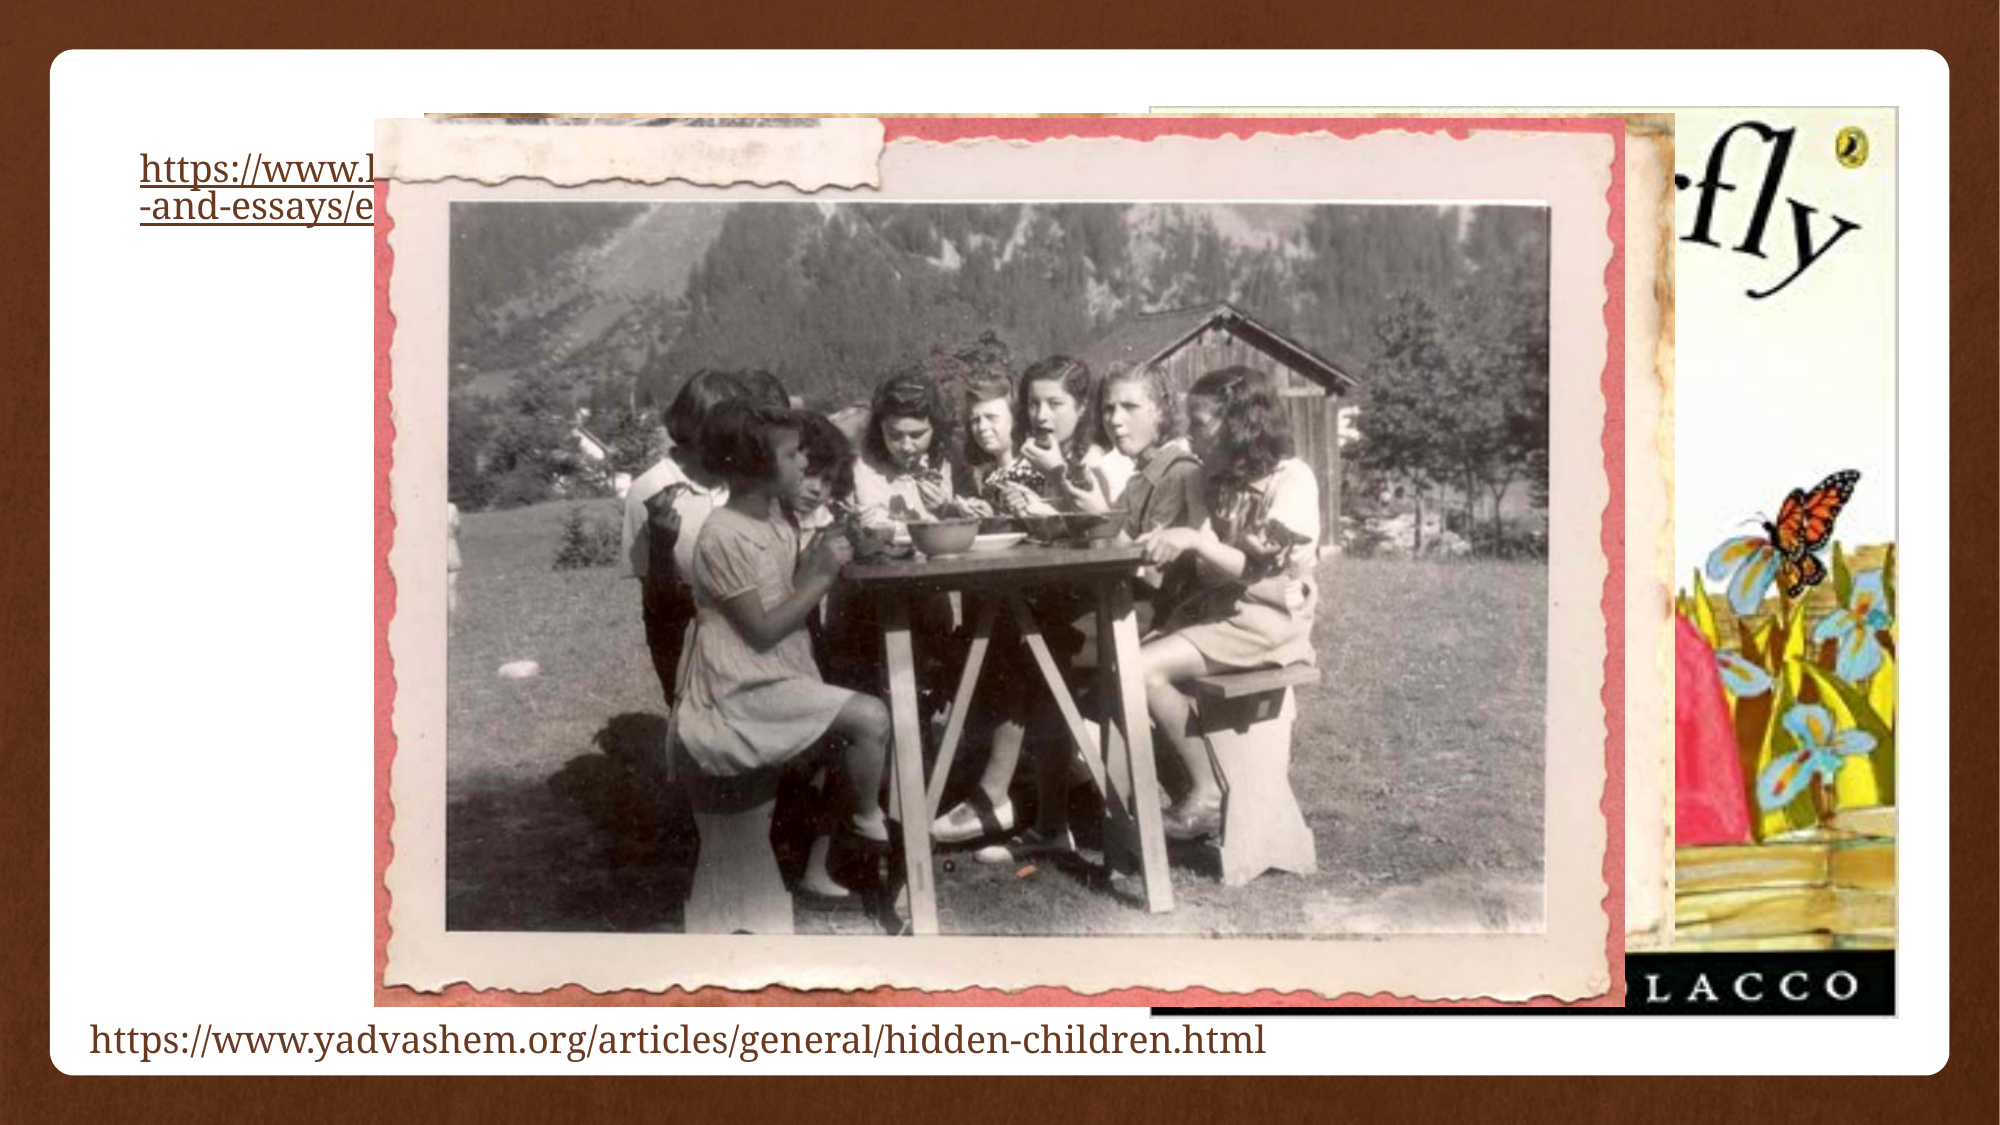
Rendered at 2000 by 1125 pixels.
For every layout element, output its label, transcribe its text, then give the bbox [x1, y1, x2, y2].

picture [374, 106, 1899, 1019]
text_box https://www.yadvashem.org/articles/general/hidden-children.html [74, 1008, 1300, 1069]
text_box https://www.loc.gov/collections/totenberg-wilk/articles-and-essays/elizabeth-wilk-comments/ [124, 137, 374, 249]
